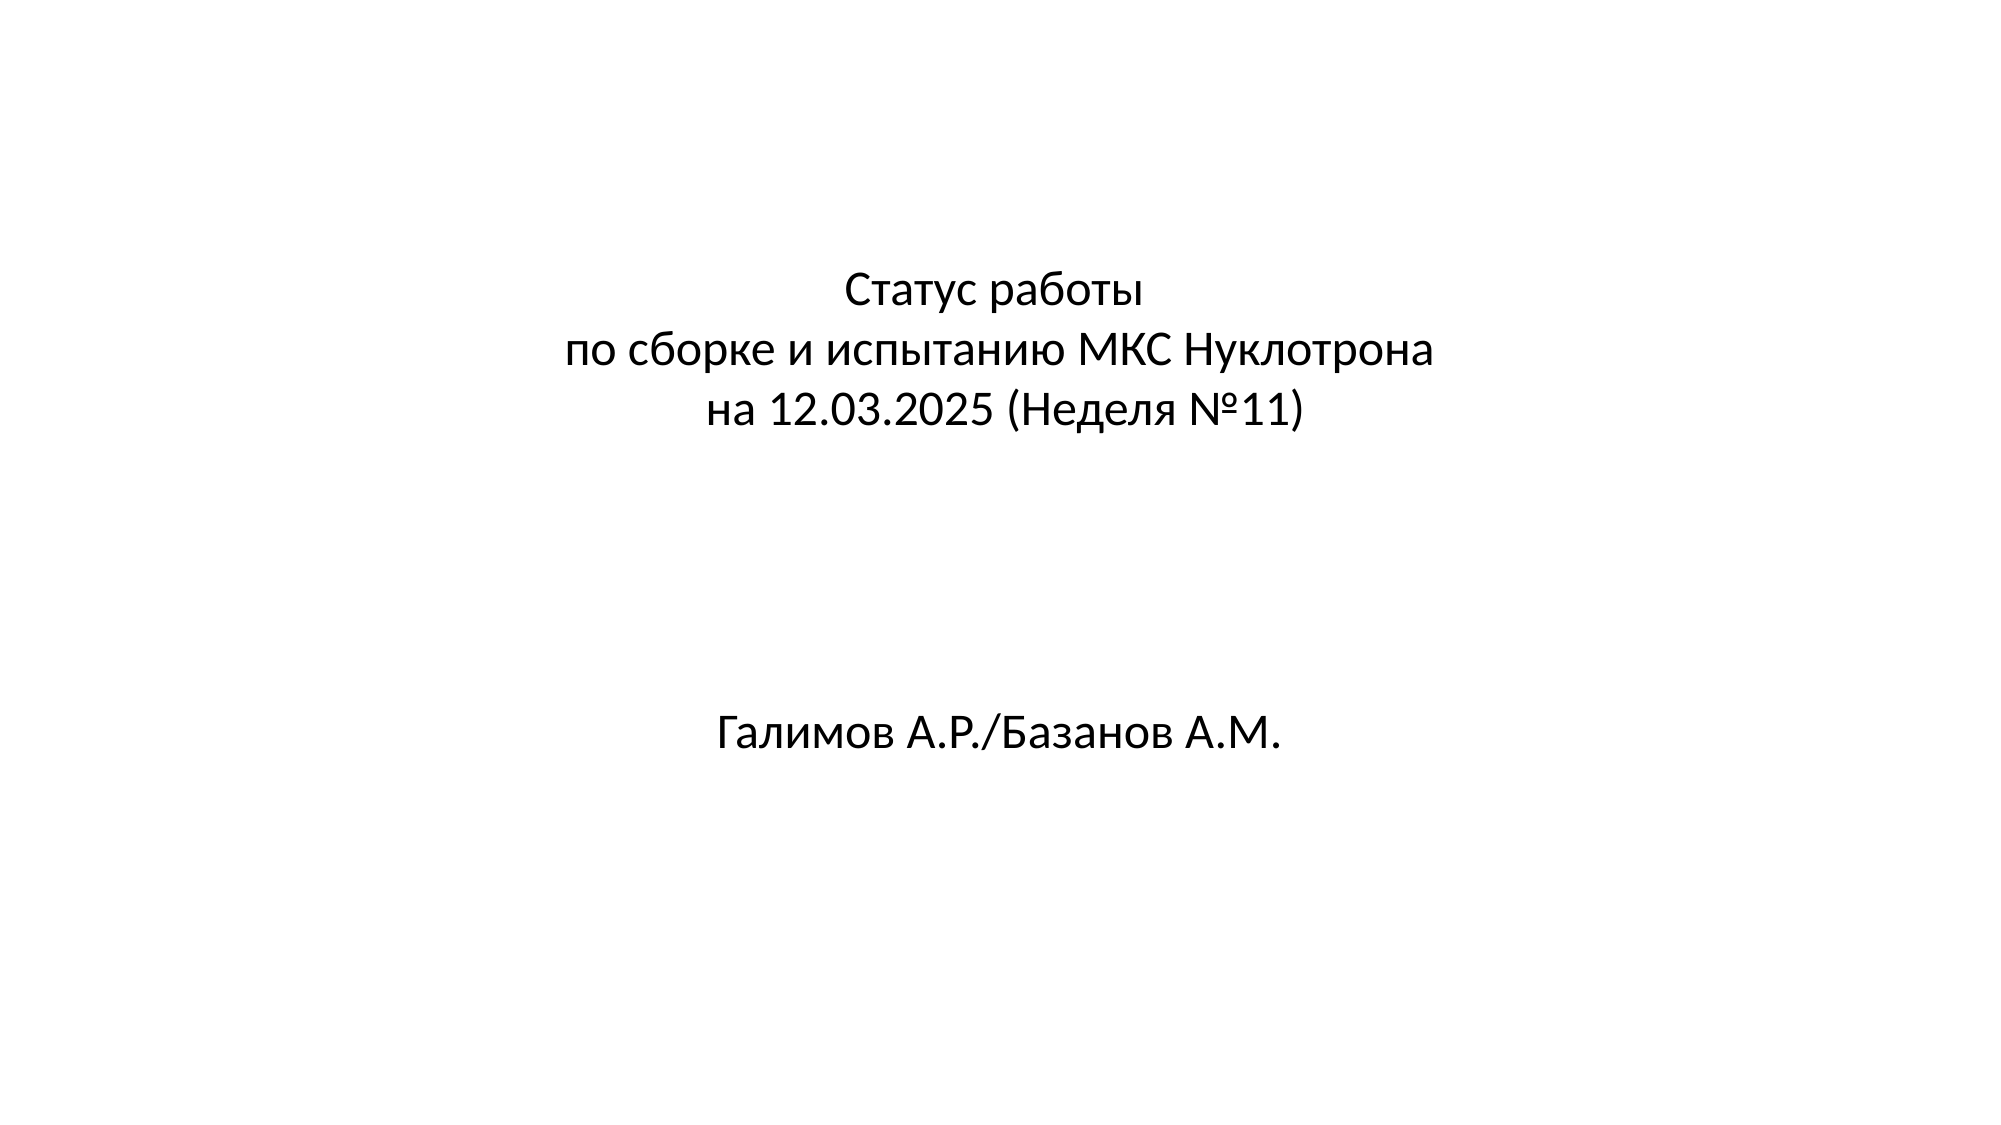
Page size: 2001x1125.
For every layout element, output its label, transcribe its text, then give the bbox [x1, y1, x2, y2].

text_box Статус работы по сборке и испытанию МКС Нуклотрона на 12.03.2025 (Неделя №11) [549, 248, 1450, 443]
text_box Галимов А.Р./Базанов А.М. [702, 691, 1298, 766]
